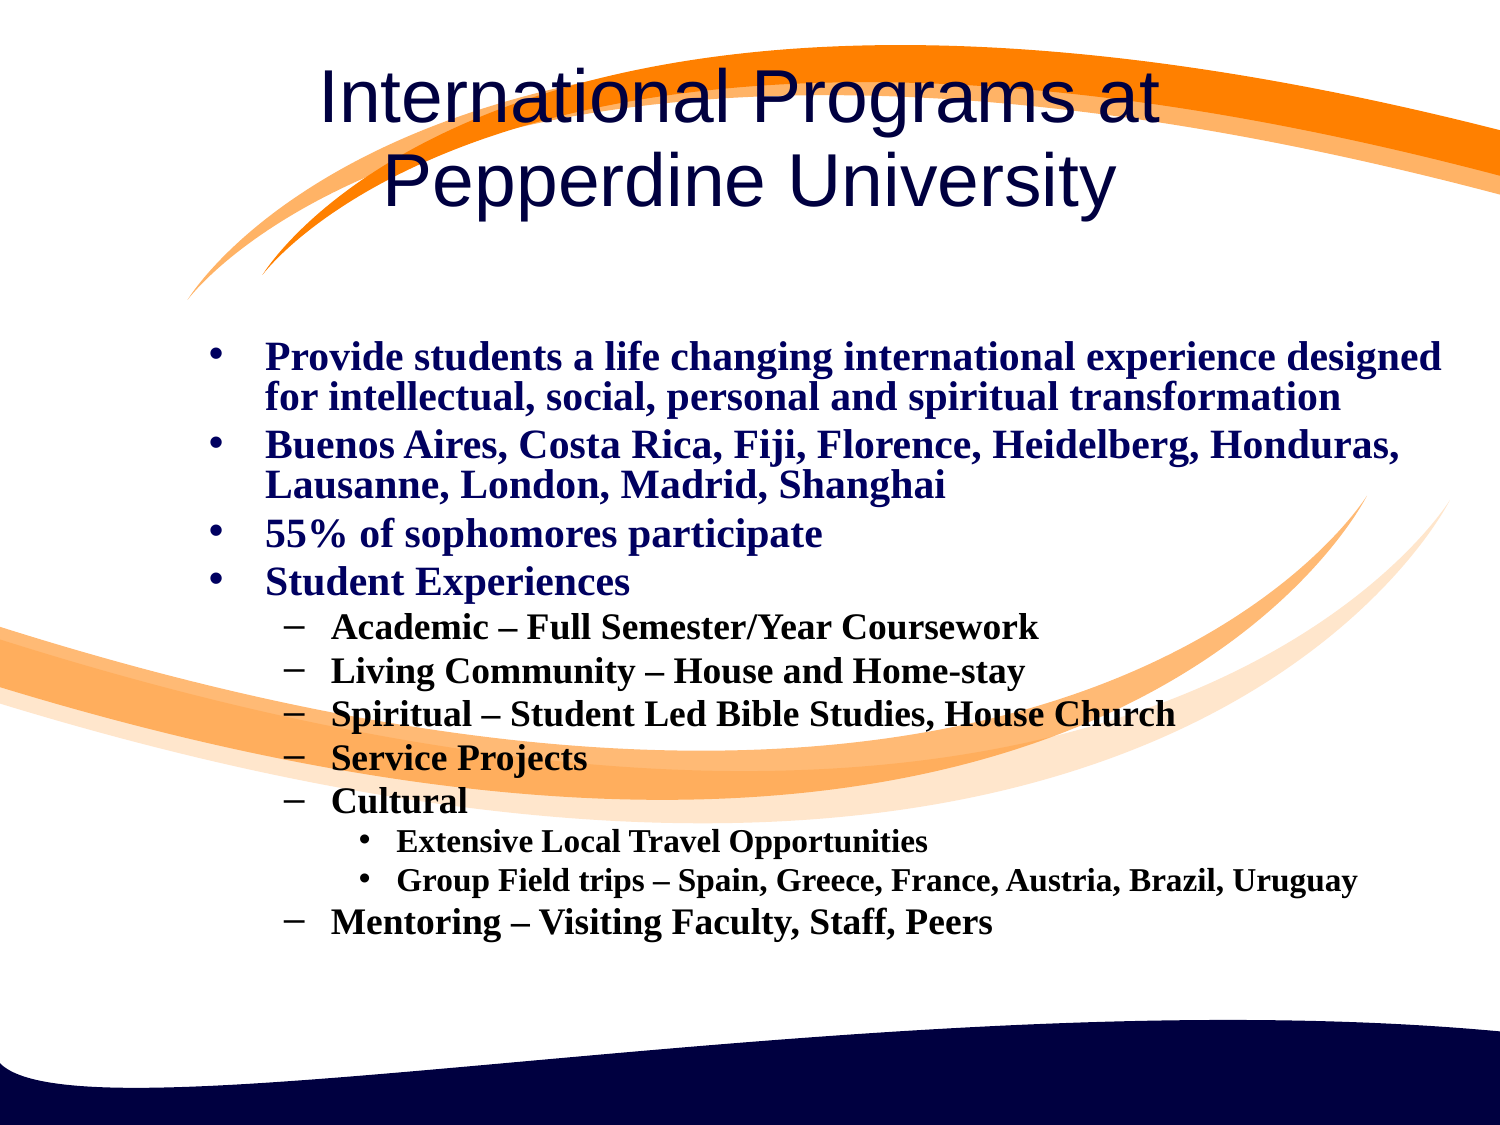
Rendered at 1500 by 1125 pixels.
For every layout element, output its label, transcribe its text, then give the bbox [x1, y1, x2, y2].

list Provide students a life changing international experience designed for intellectual, social, personal and spiritual transformation Buenos Aires, Costa Rica, Fiji, Florence, Heidelberg, Honduras, Lausanne, London, Madrid, Shanghai 55% of sophomores participate Student Experiences Academic – Full Semester/Year Coursework Living Community – House and Home-stay Spiritual – Student Led Bible Studies, House Church Service Projects Cultural Extensive Local Travel Opportunities Group Field trips – Spain, Greece, France, Austria, Brazil, Uruguay Mentoring – Visiting Faculty, Staff, Peers [193, 331, 1469, 1063]
title International Programs at Pepperdine University [75, 45, 1425, 233]
